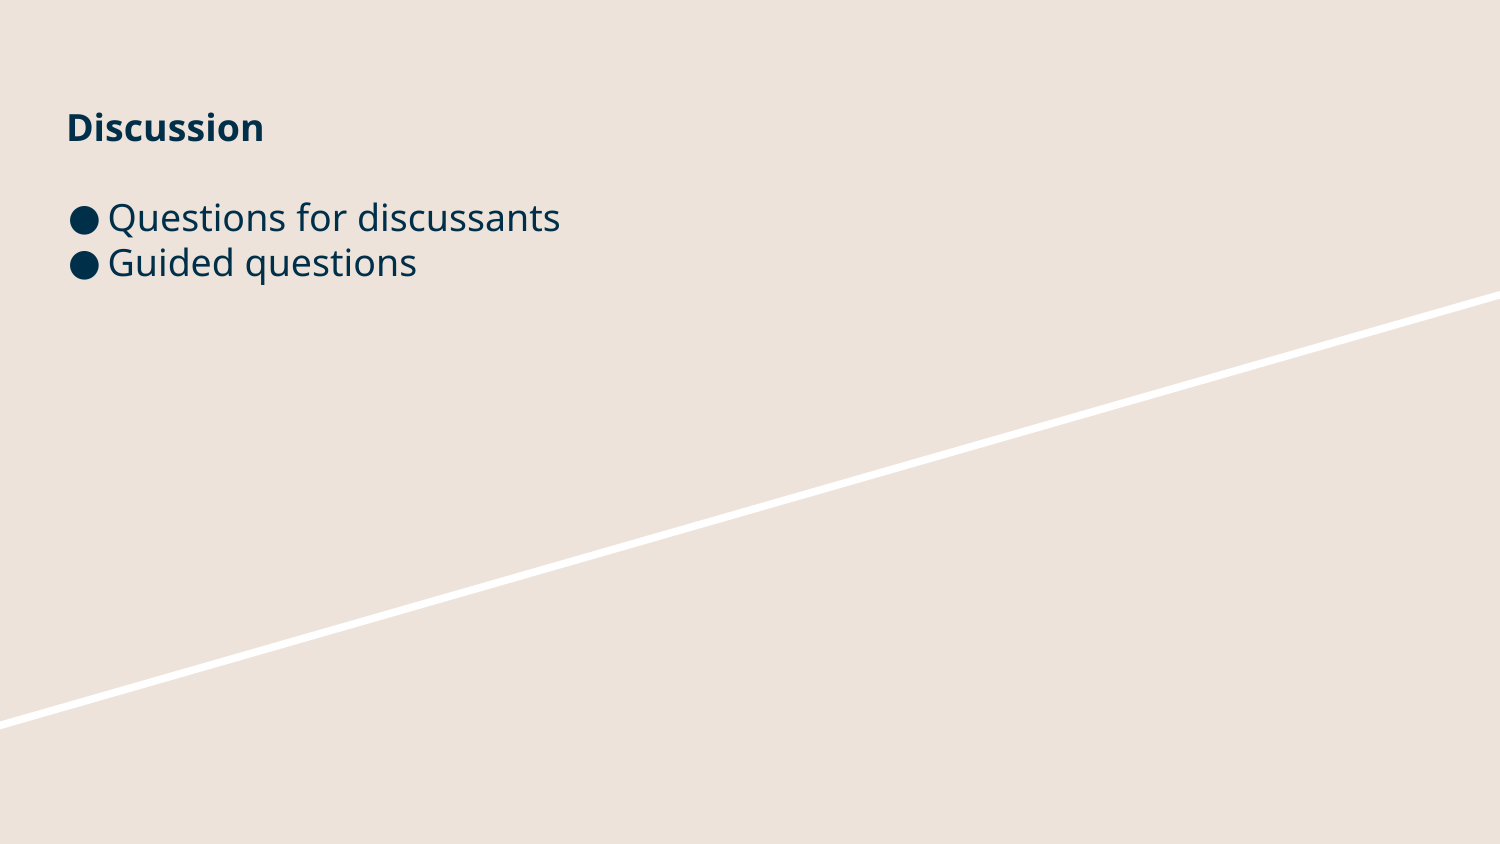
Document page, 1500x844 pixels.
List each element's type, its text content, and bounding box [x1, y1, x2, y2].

title Discussion Questions for discussants Guided questions [51, 88, 1449, 299]
